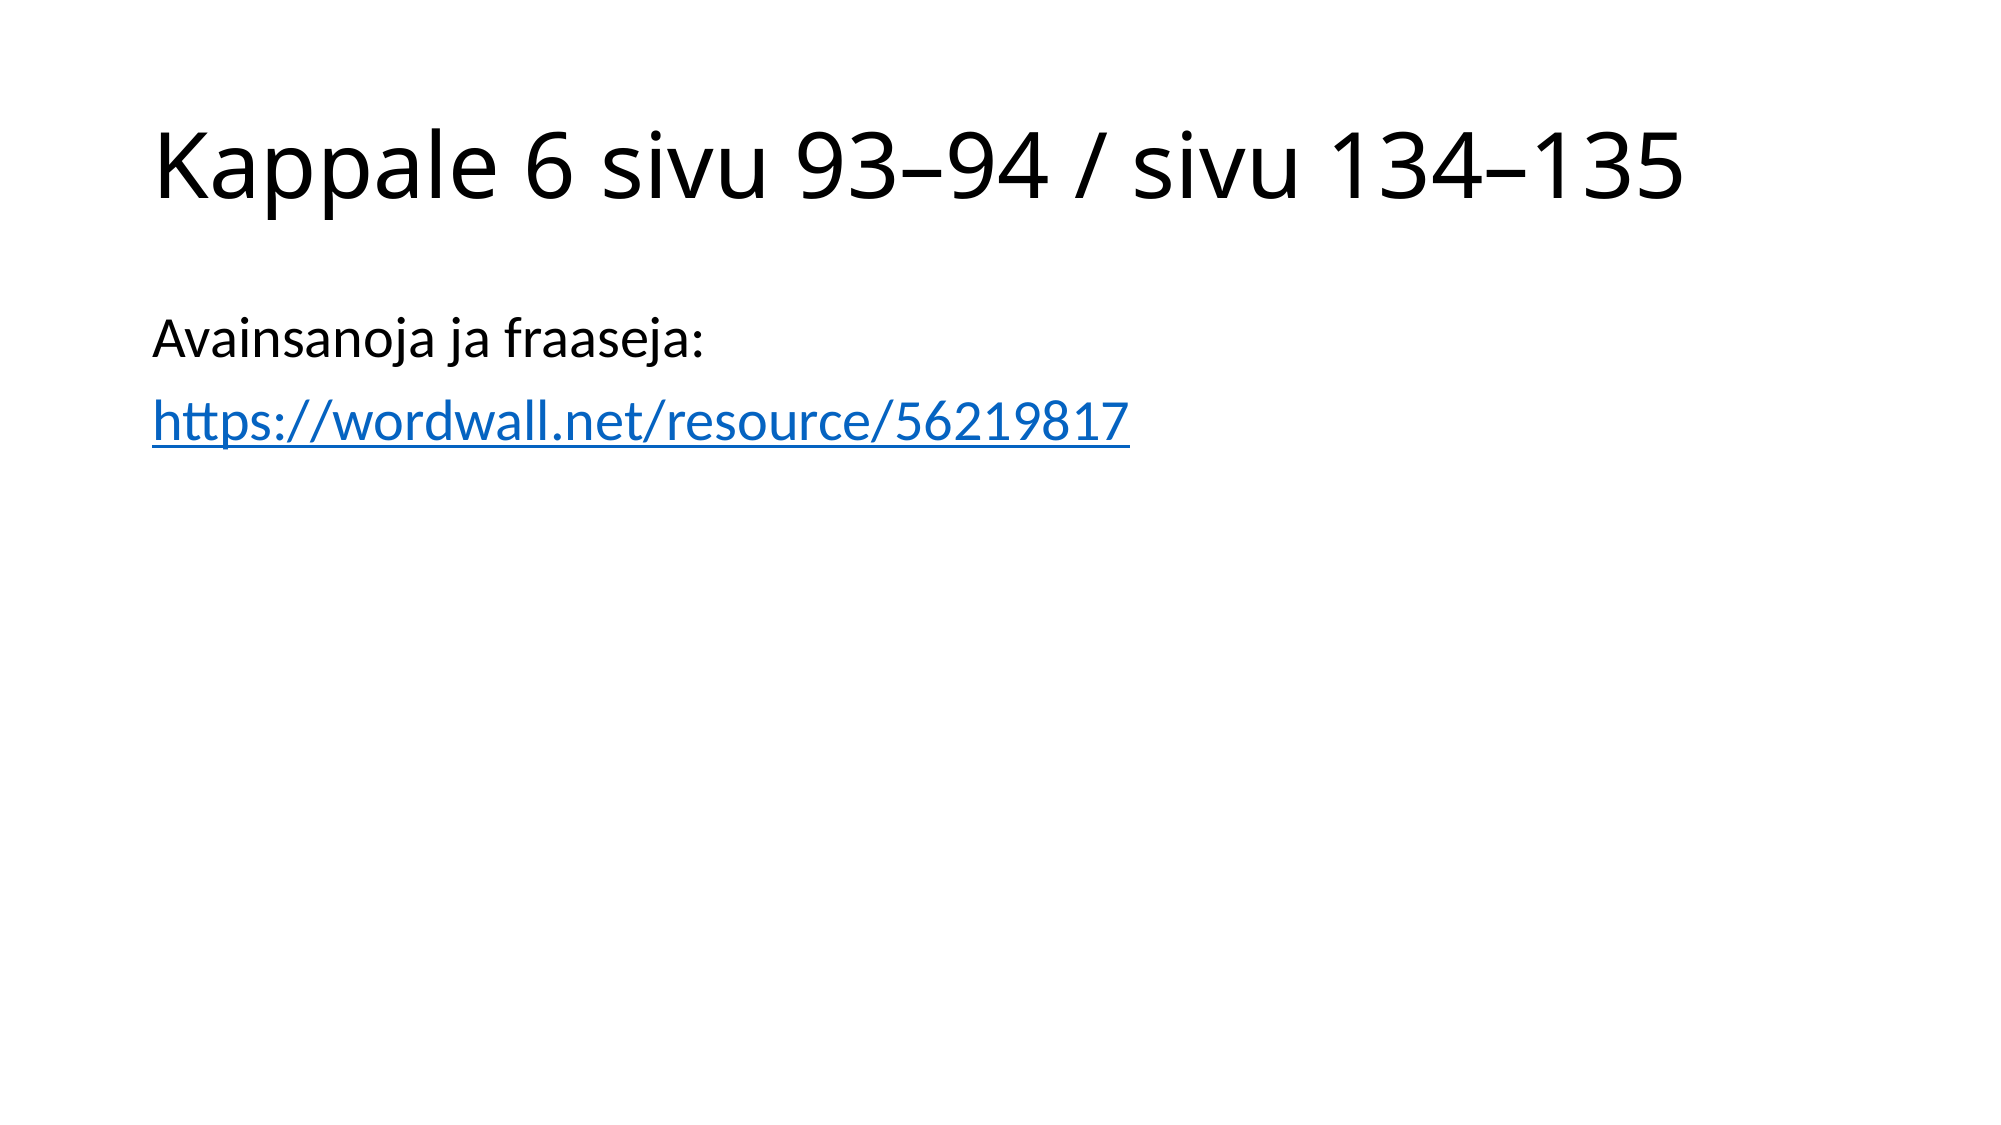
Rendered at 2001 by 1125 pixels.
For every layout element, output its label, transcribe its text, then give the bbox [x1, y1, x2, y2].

title Kappale 6 sivu 93–94 / sivu 134–135 [137, 59, 1863, 278]
list Avainsanoja ja fraaseja: https://wordwall.net/resource/56219817 [137, 299, 1863, 1014]
